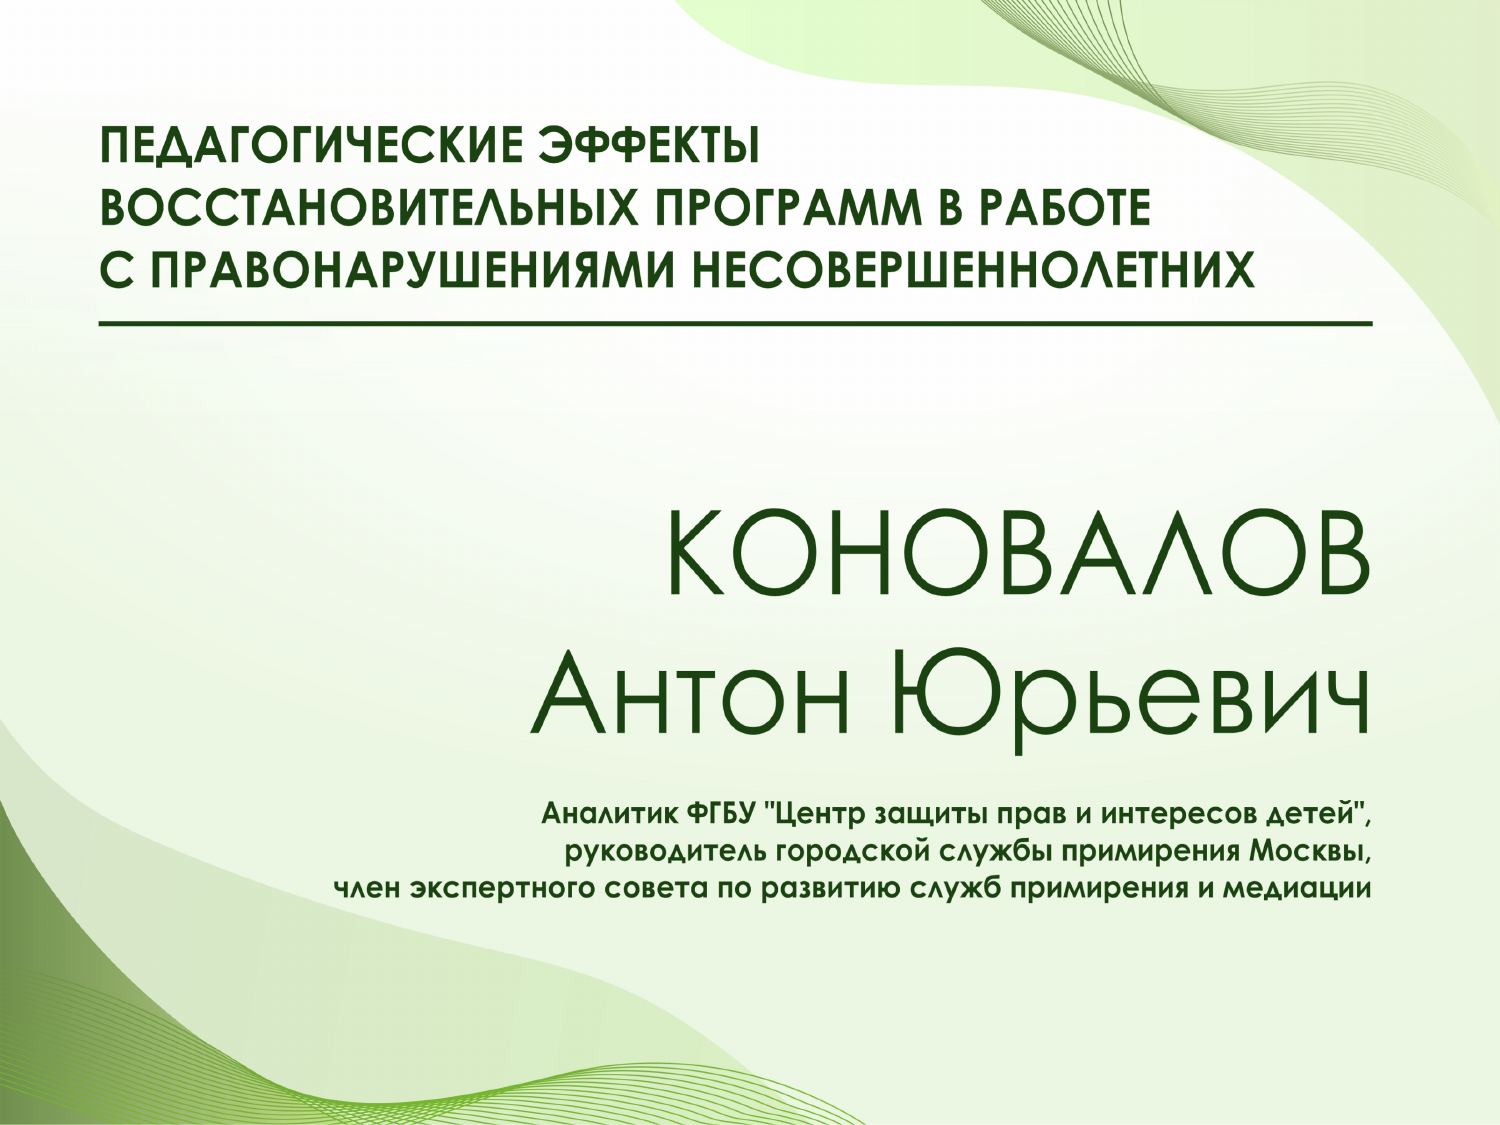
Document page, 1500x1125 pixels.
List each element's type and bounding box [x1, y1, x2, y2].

list [0, 0, 1500, 1125]
